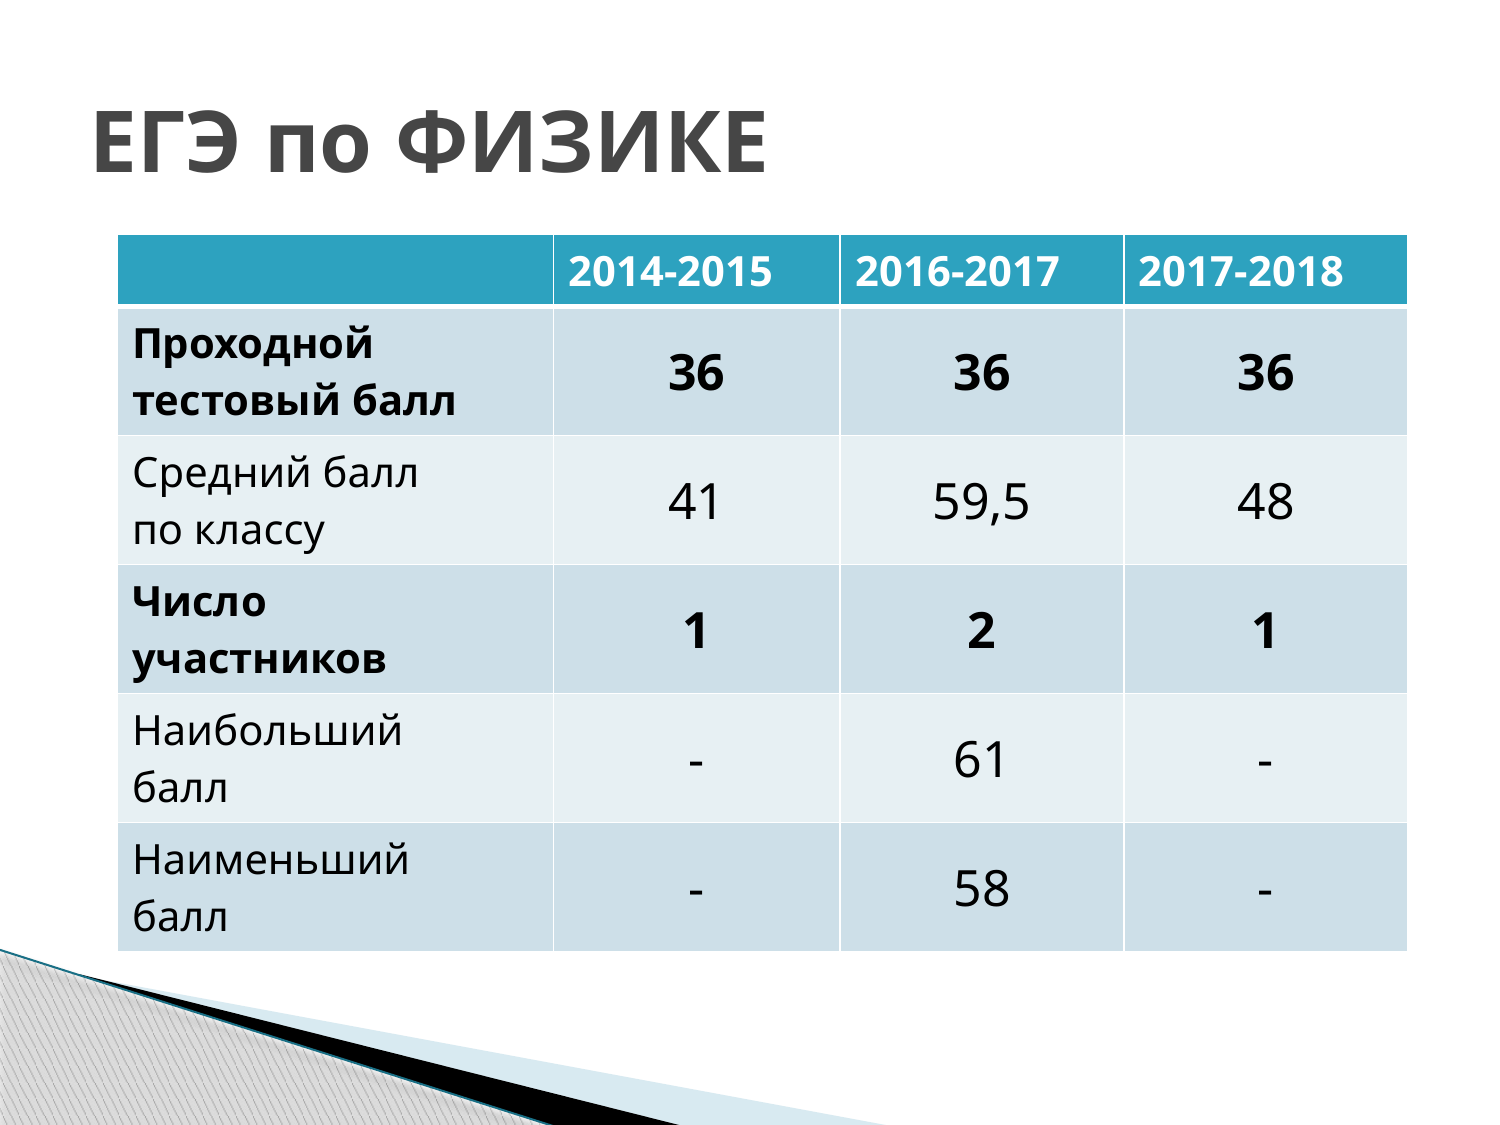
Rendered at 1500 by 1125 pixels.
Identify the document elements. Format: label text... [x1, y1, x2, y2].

table_cell Число участников [118, 565, 553, 693]
table_cell 2 [841, 565, 1123, 693]
table_cell Средний балл по классу [118, 436, 553, 564]
table_cell Наименьший балл [118, 823, 553, 951]
table_cell 36 [841, 309, 1123, 435]
table_header 2016-2017 [841, 235, 1123, 304]
table_header 2014-2015 [554, 235, 839, 304]
table_header [118, 235, 553, 304]
table_cell 36 [1125, 309, 1407, 435]
table_cell 36 [554, 309, 839, 435]
table_cell 1 [1125, 565, 1407, 693]
table_cell 59,5 [841, 436, 1123, 564]
table_cell Проходной тестовый балл [118, 309, 553, 435]
title ЕГЭ по ФИЗИКЕ [75, 45, 1425, 233]
table_cell - [1125, 823, 1407, 951]
table_cell 1 [554, 565, 839, 693]
table_cell 48 [1125, 436, 1407, 564]
table_header 2017-2018 [1125, 235, 1407, 304]
table_cell - [1125, 694, 1407, 822]
table_cell - [554, 694, 839, 822]
table_cell 58 [841, 823, 1123, 951]
table_cell Наибольший балл [118, 694, 553, 822]
table_cell 61 [841, 694, 1123, 822]
table_cell 41 [554, 436, 839, 564]
table_cell - [554, 823, 839, 951]
